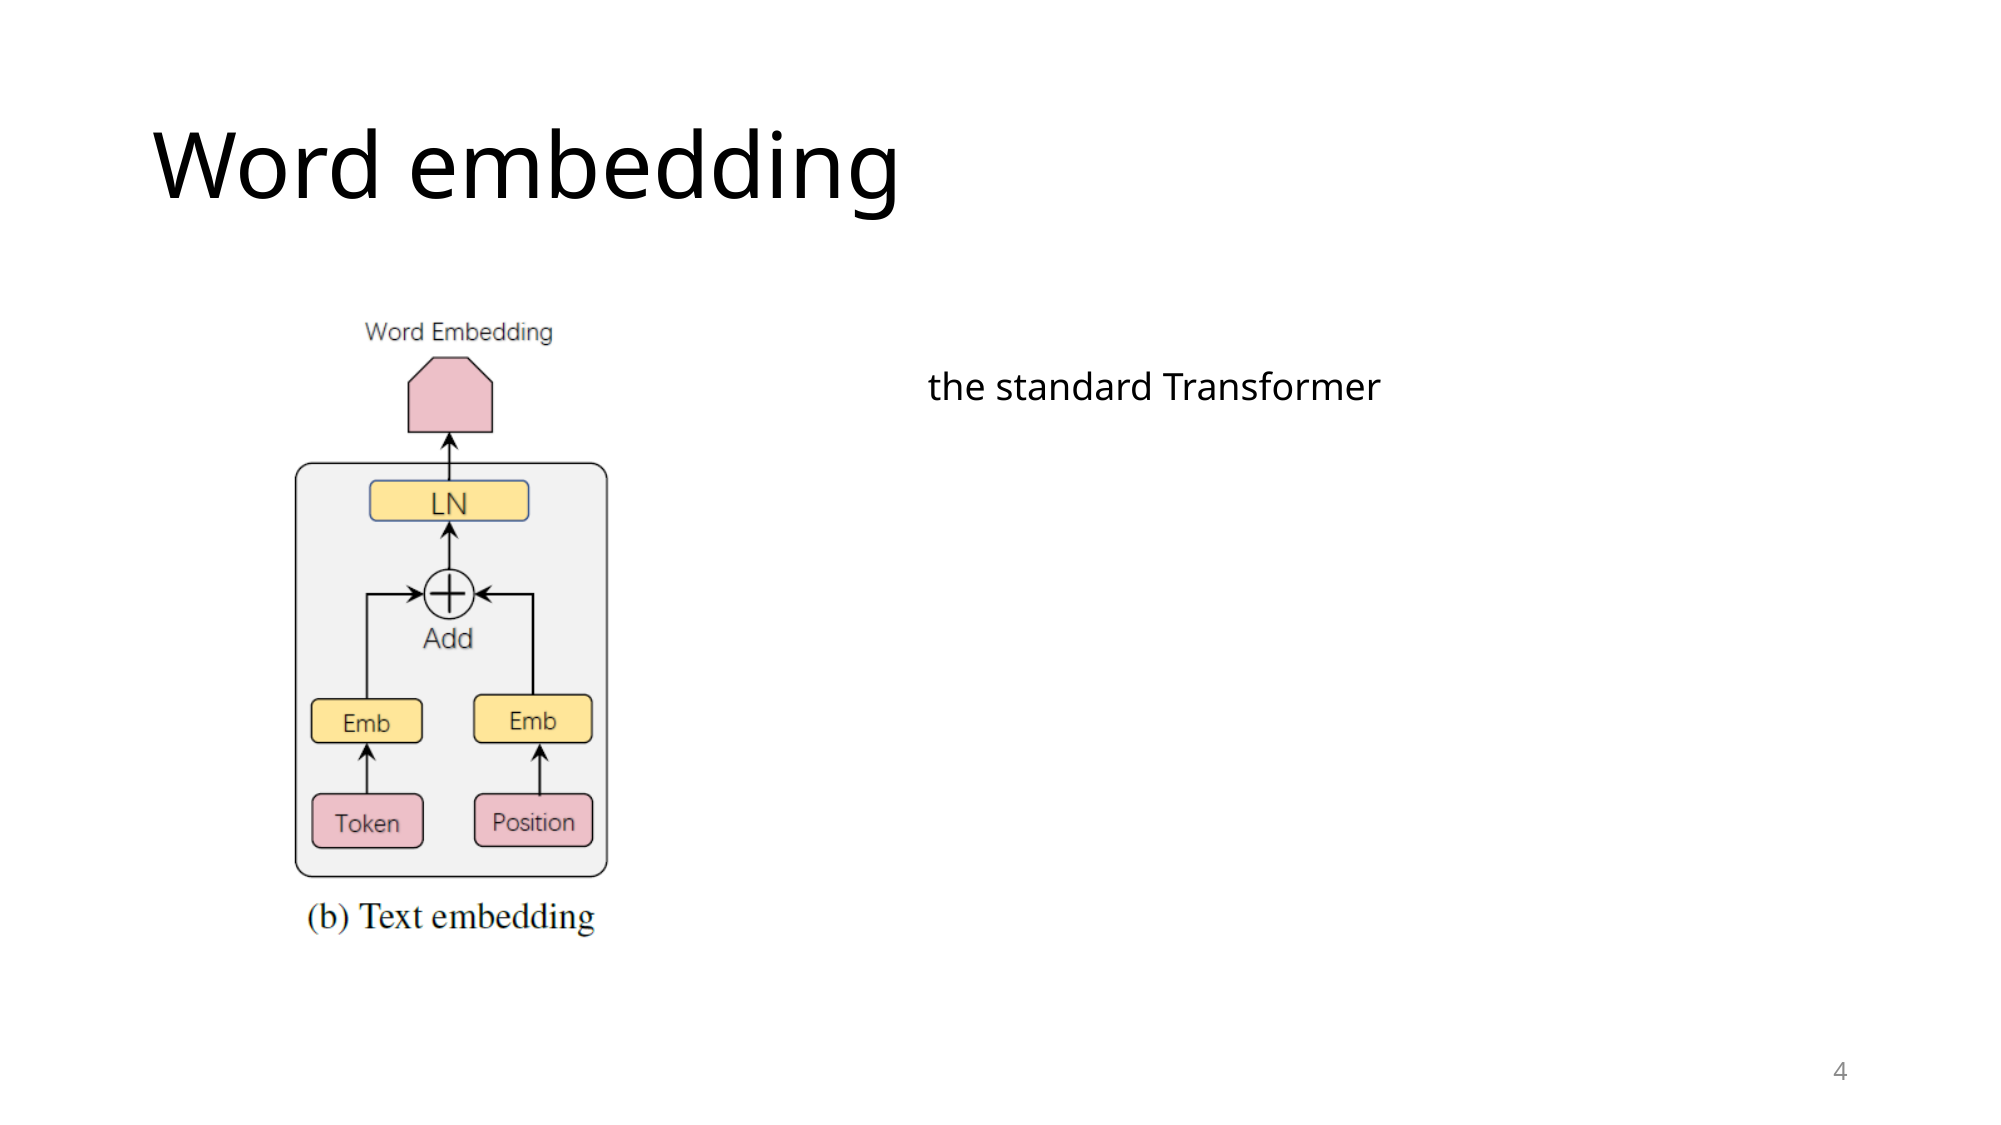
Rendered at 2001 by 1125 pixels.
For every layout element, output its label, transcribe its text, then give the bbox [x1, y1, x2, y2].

text_box the standard Transformer [913, 355, 1527, 416]
slide_number 4 [1412, 1042, 1863, 1103]
title Word embedding [137, 59, 1863, 278]
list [211, 314, 676, 966]
